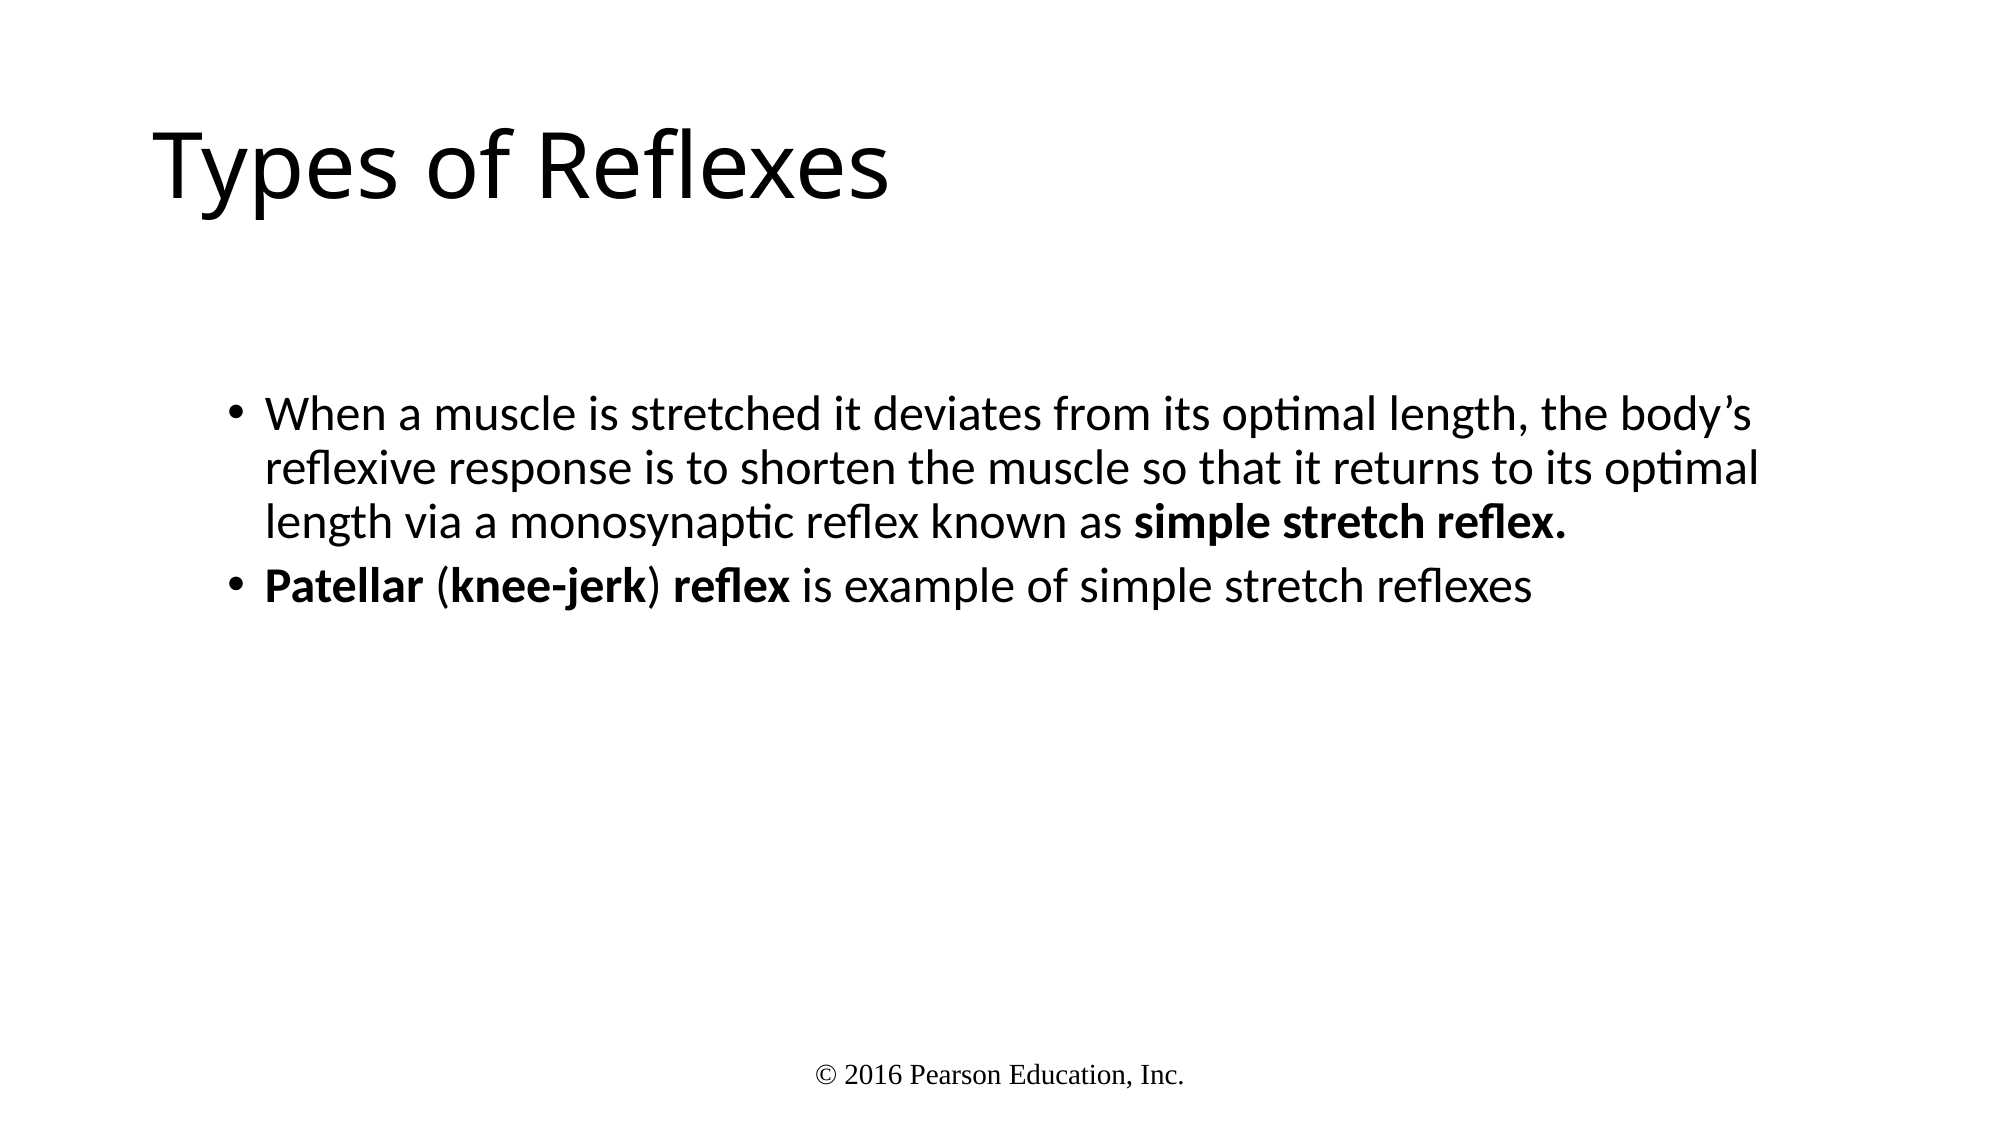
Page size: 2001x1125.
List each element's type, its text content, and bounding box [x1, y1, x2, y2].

footer © 2016 Pearson Education, Inc. [662, 1042, 1338, 1103]
list When a muscle is stretched it deviates from its optimal length, the body’s reflexive response is to shorten the muscle so that it returns to its optimal length via a monosynaptic reflex known as simple stretch reflex. Patellar (knee-jerk) reflex is example of simple stretch reflexes [137, 299, 1863, 1014]
title Types of Reflexes [137, 59, 1863, 278]
